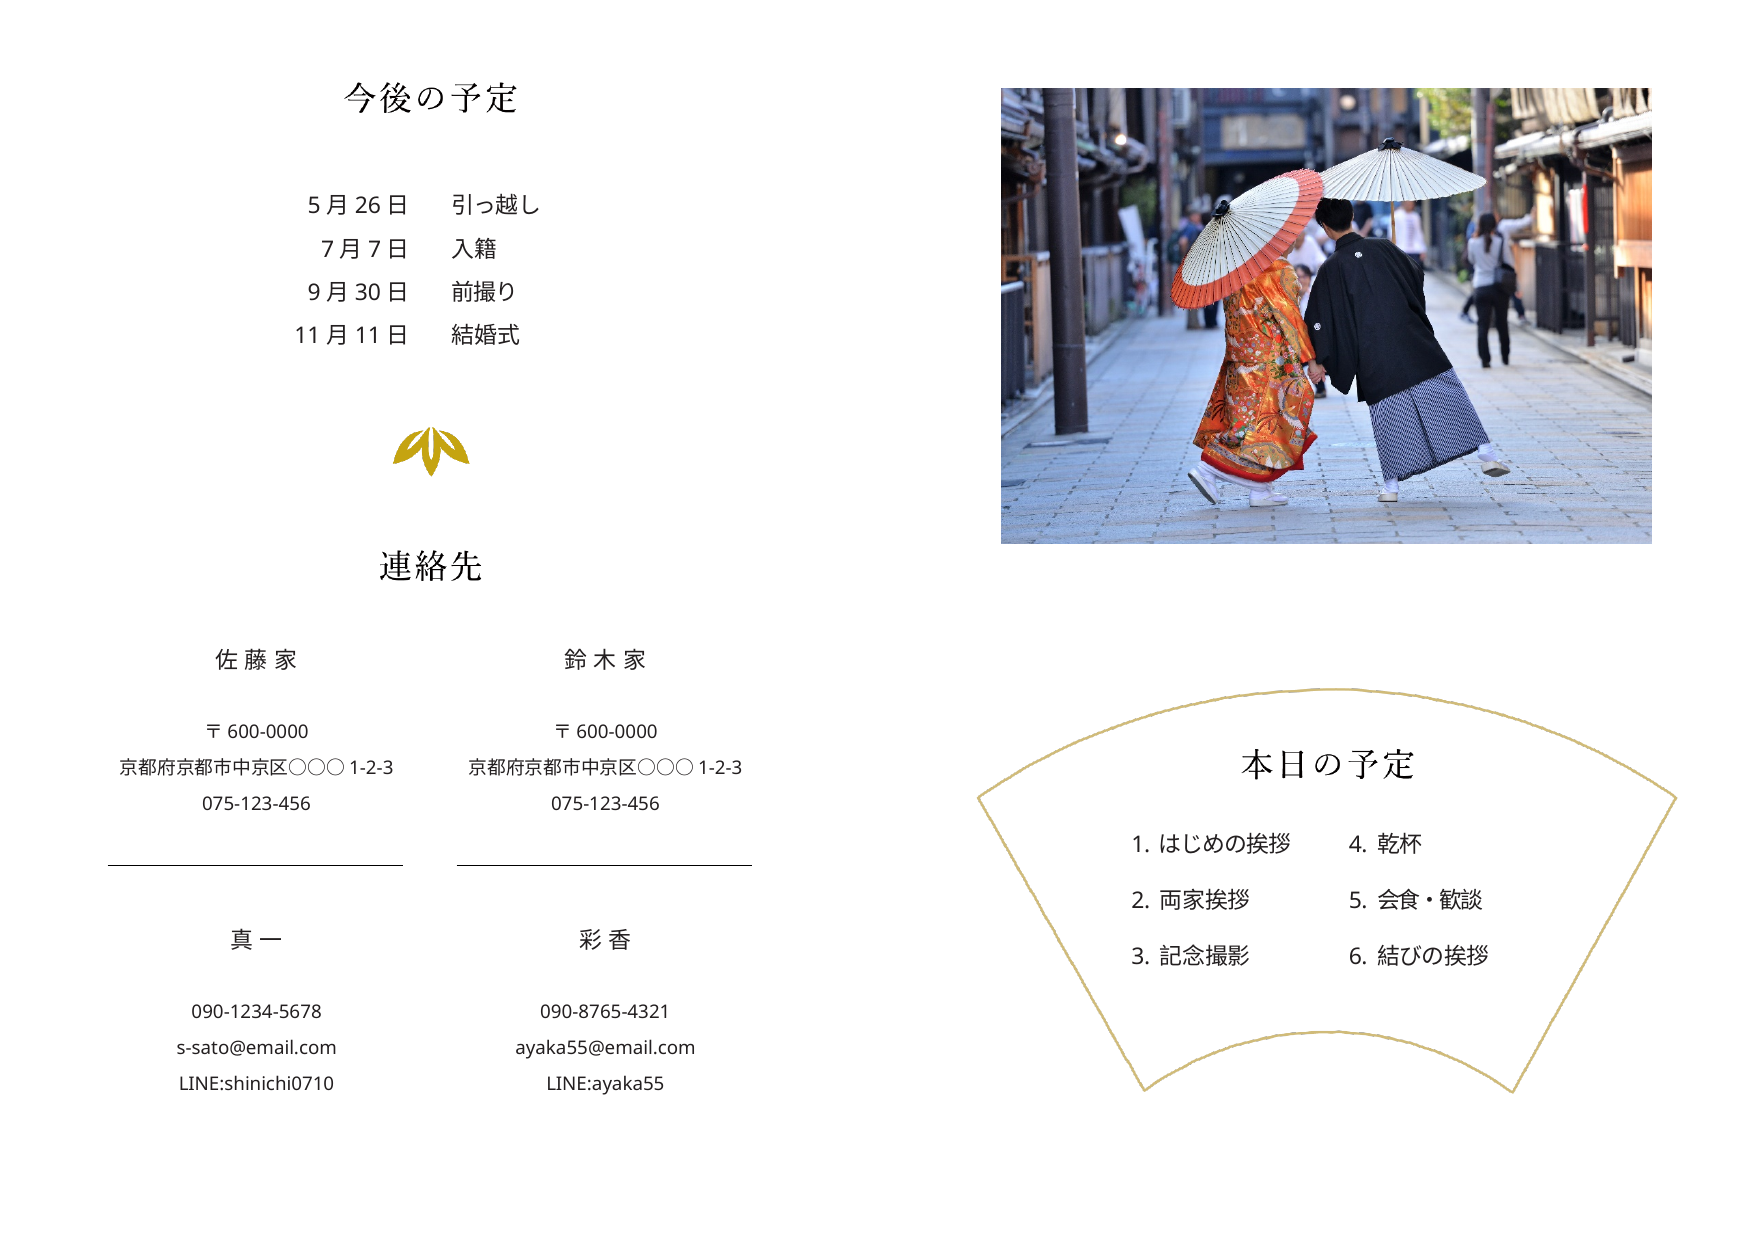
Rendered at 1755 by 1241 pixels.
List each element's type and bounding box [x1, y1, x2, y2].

picture [963, 658, 1690, 1124]
text_box [107, 643, 753, 1093]
picture [1001, 88, 1652, 544]
text_box [114, 174, 746, 351]
picture [365, 419, 494, 484]
picture [240, 521, 620, 610]
text_box [1129, 826, 1525, 973]
picture [240, 53, 620, 142]
